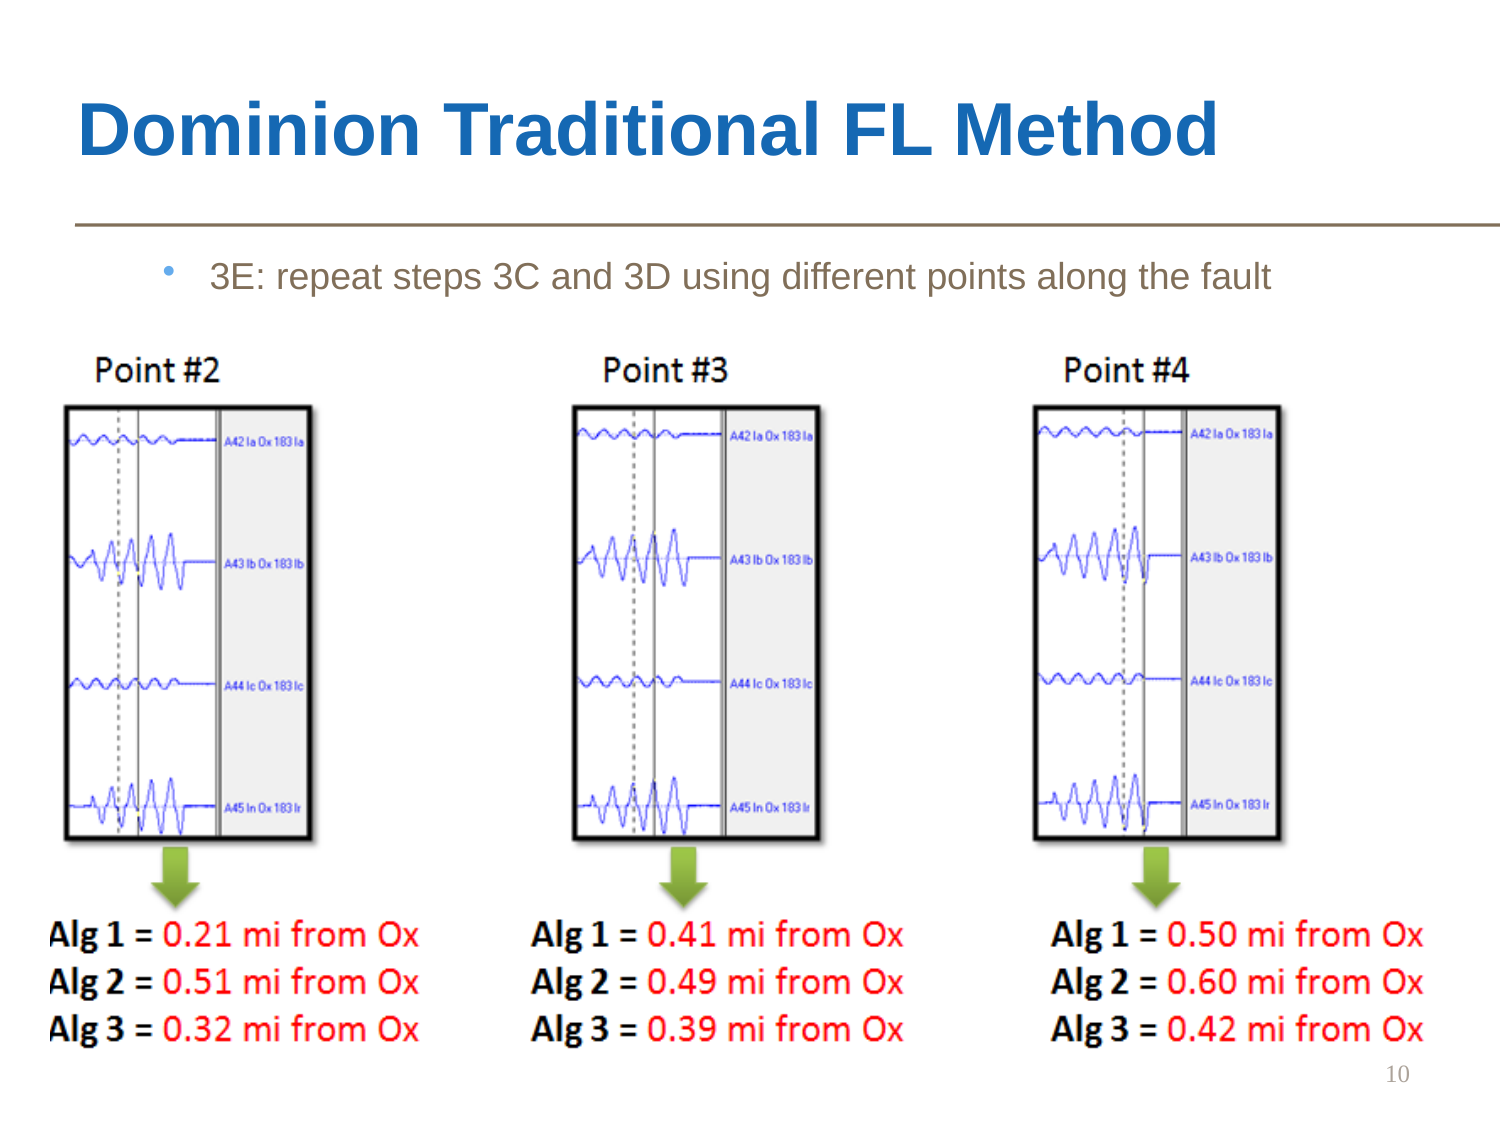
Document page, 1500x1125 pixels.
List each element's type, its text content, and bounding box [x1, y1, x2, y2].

slide_number 10 [1074, 1060, 1425, 1103]
picture [49, 337, 1442, 1051]
list 3E: repeat steps 3C and 3D using different points along the fault [62, 249, 1500, 1063]
title Dominion Traditional FL Method [62, 37, 1388, 213]
